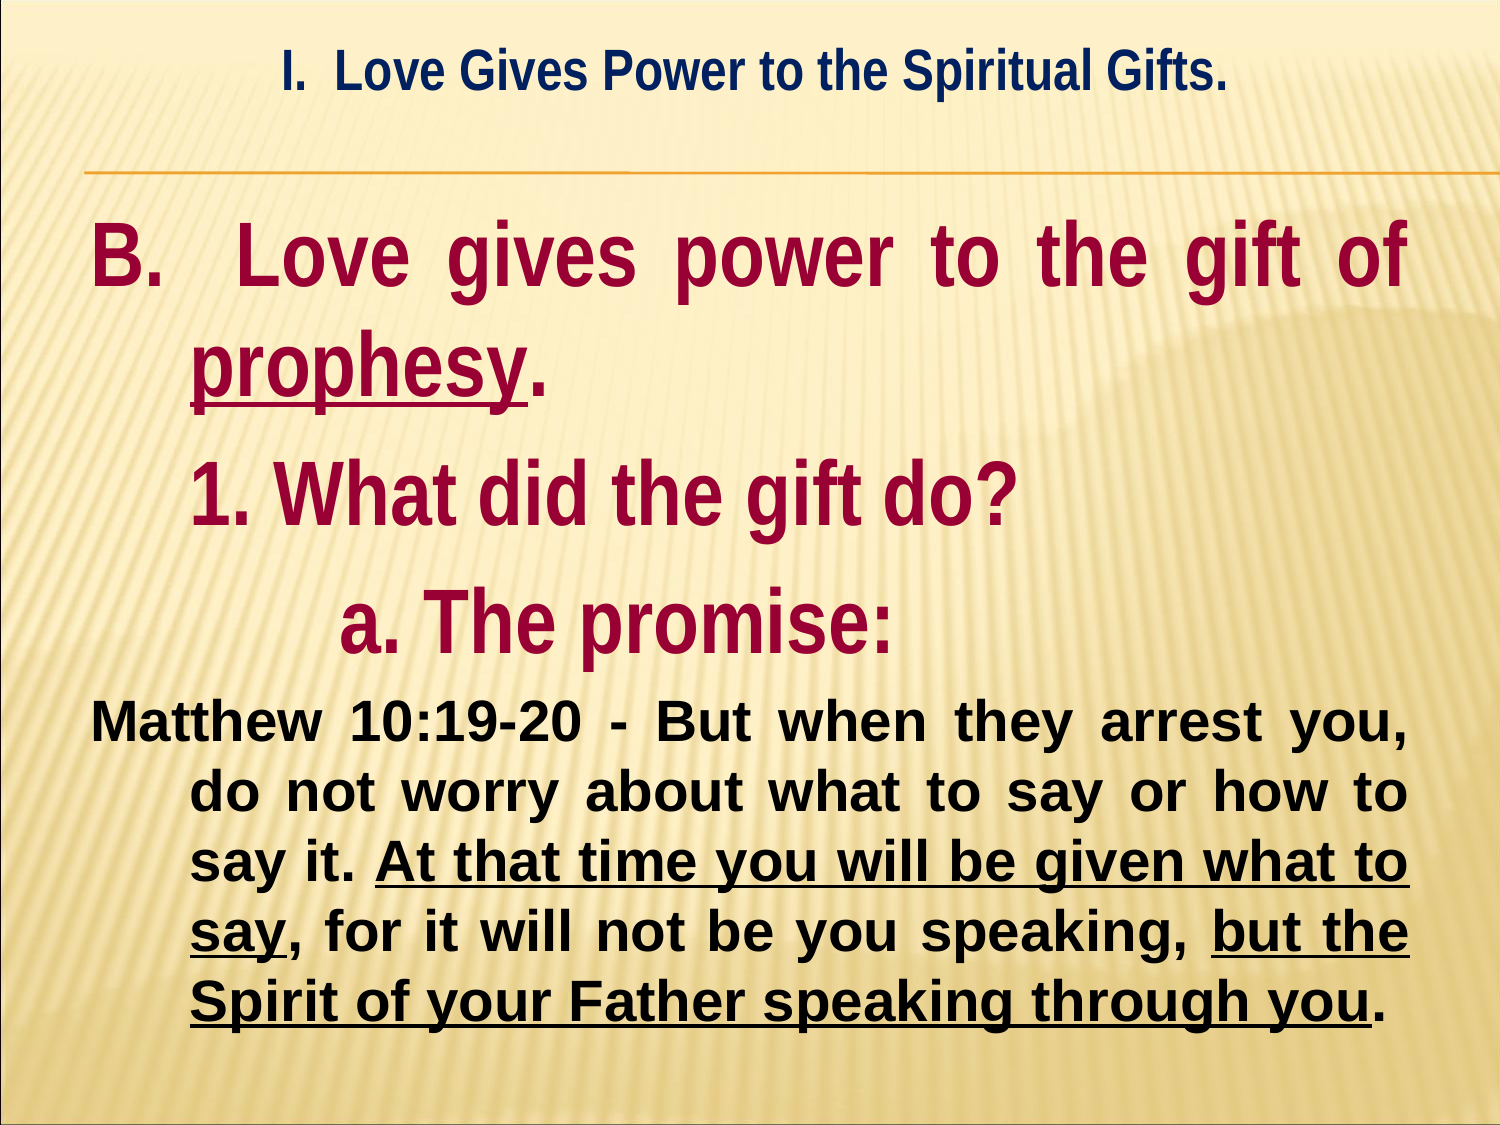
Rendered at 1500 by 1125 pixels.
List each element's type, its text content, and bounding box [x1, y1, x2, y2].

text_box I. Love Gives Power to the Spiritual Gifts. [124, 24, 1413, 110]
picture [0, 0, 1500, 1125]
list B. Love gives power to the gift of prophesy. 1. What did the gift do? a. The promise: Matthew 10:19-20 - But when they arrest you, do not worry about what to say or how to say it. At that time you will be given what to say, for it will not be you speaking, but the Spirit of your Father speaking through you. [75, 187, 1425, 1075]
